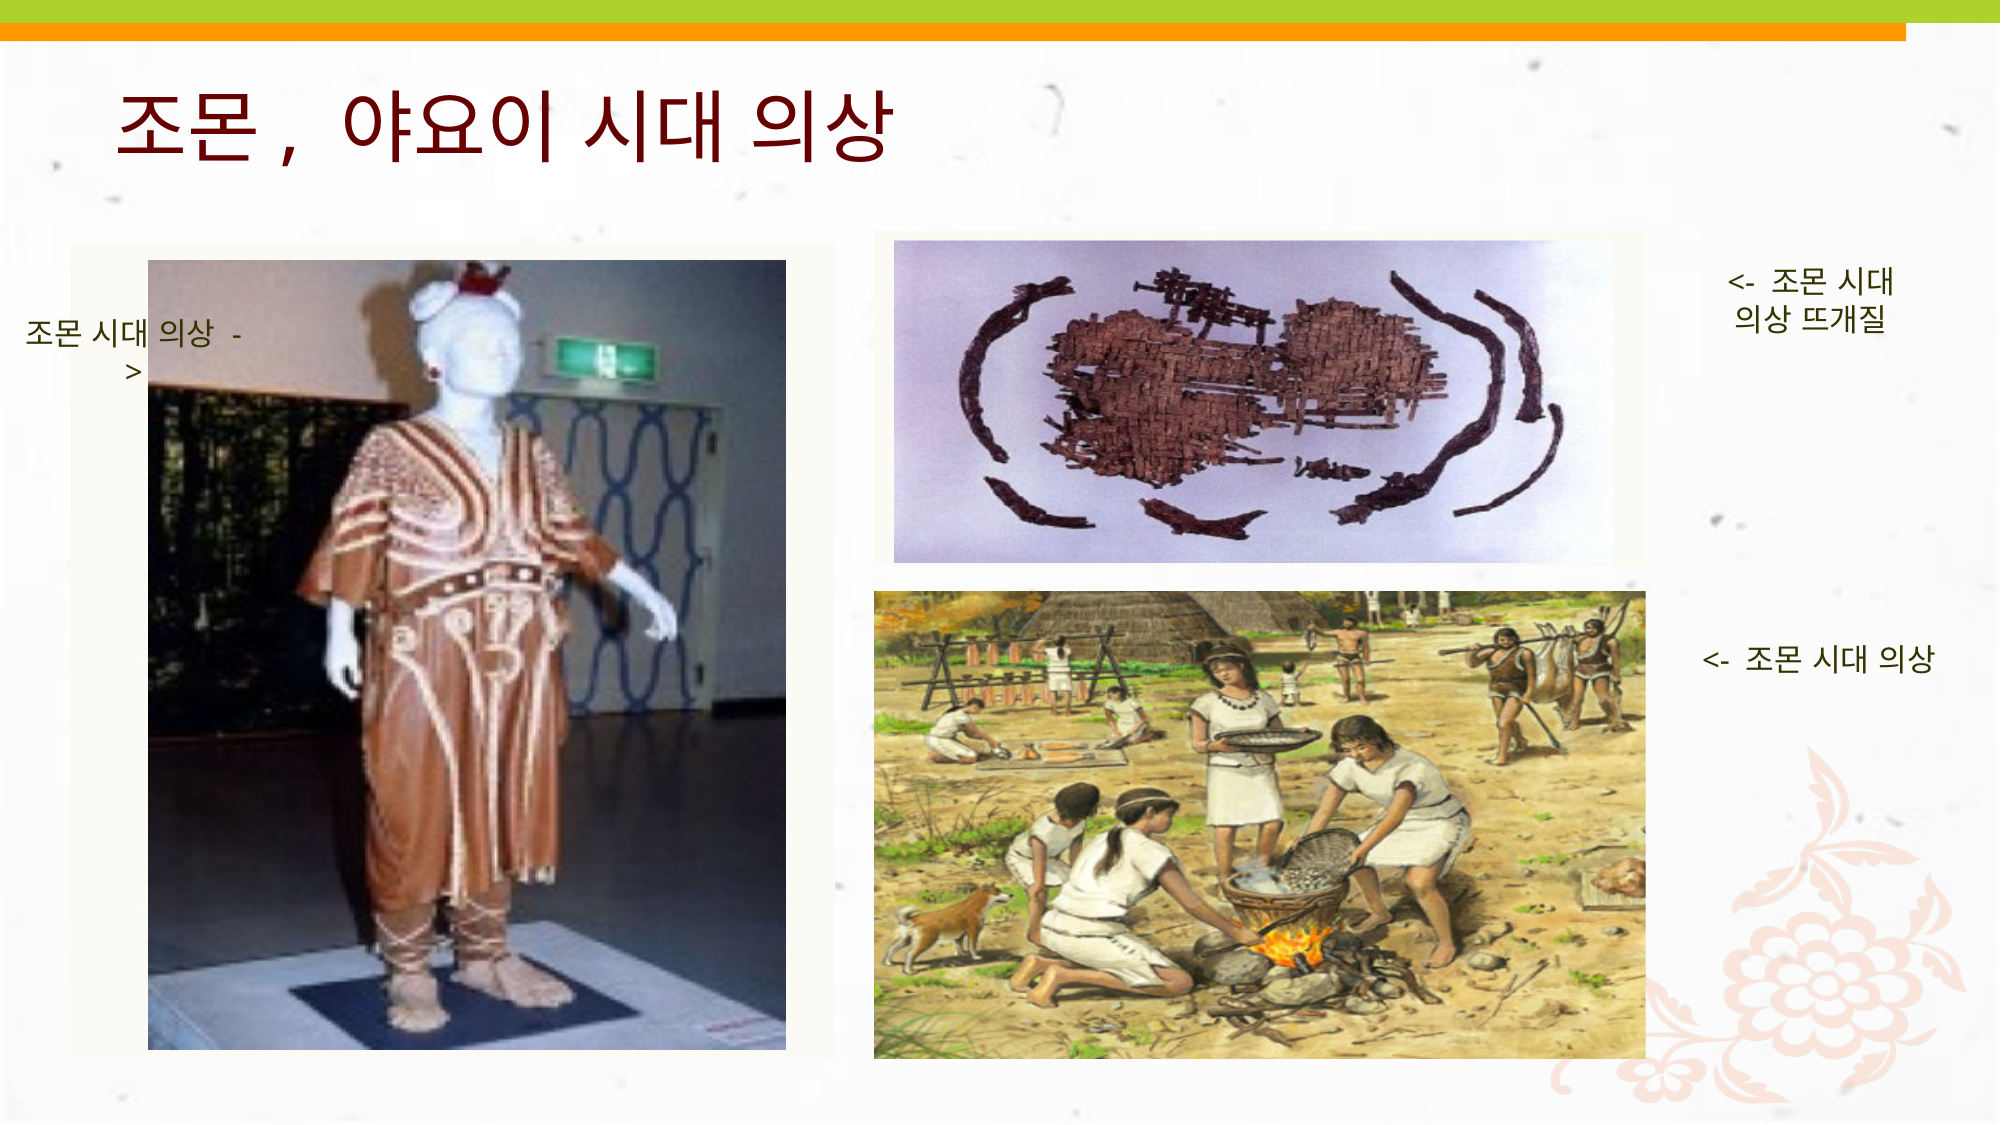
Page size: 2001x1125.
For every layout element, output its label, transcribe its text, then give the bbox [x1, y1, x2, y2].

picture [872, 230, 1648, 568]
text_box <- 조몬 시대 의상 뜨개질 [1692, 255, 1930, 345]
text_box 조몬 시대 의상 -> [7, 307, 69, 397]
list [69, 241, 837, 1061]
text_box <- 조몬 시대 의상 [1677, 633, 1961, 686]
picture [872, 589, 1648, 1061]
title 조몬, 야요이 시대 의상 [99, 63, 1900, 188]
